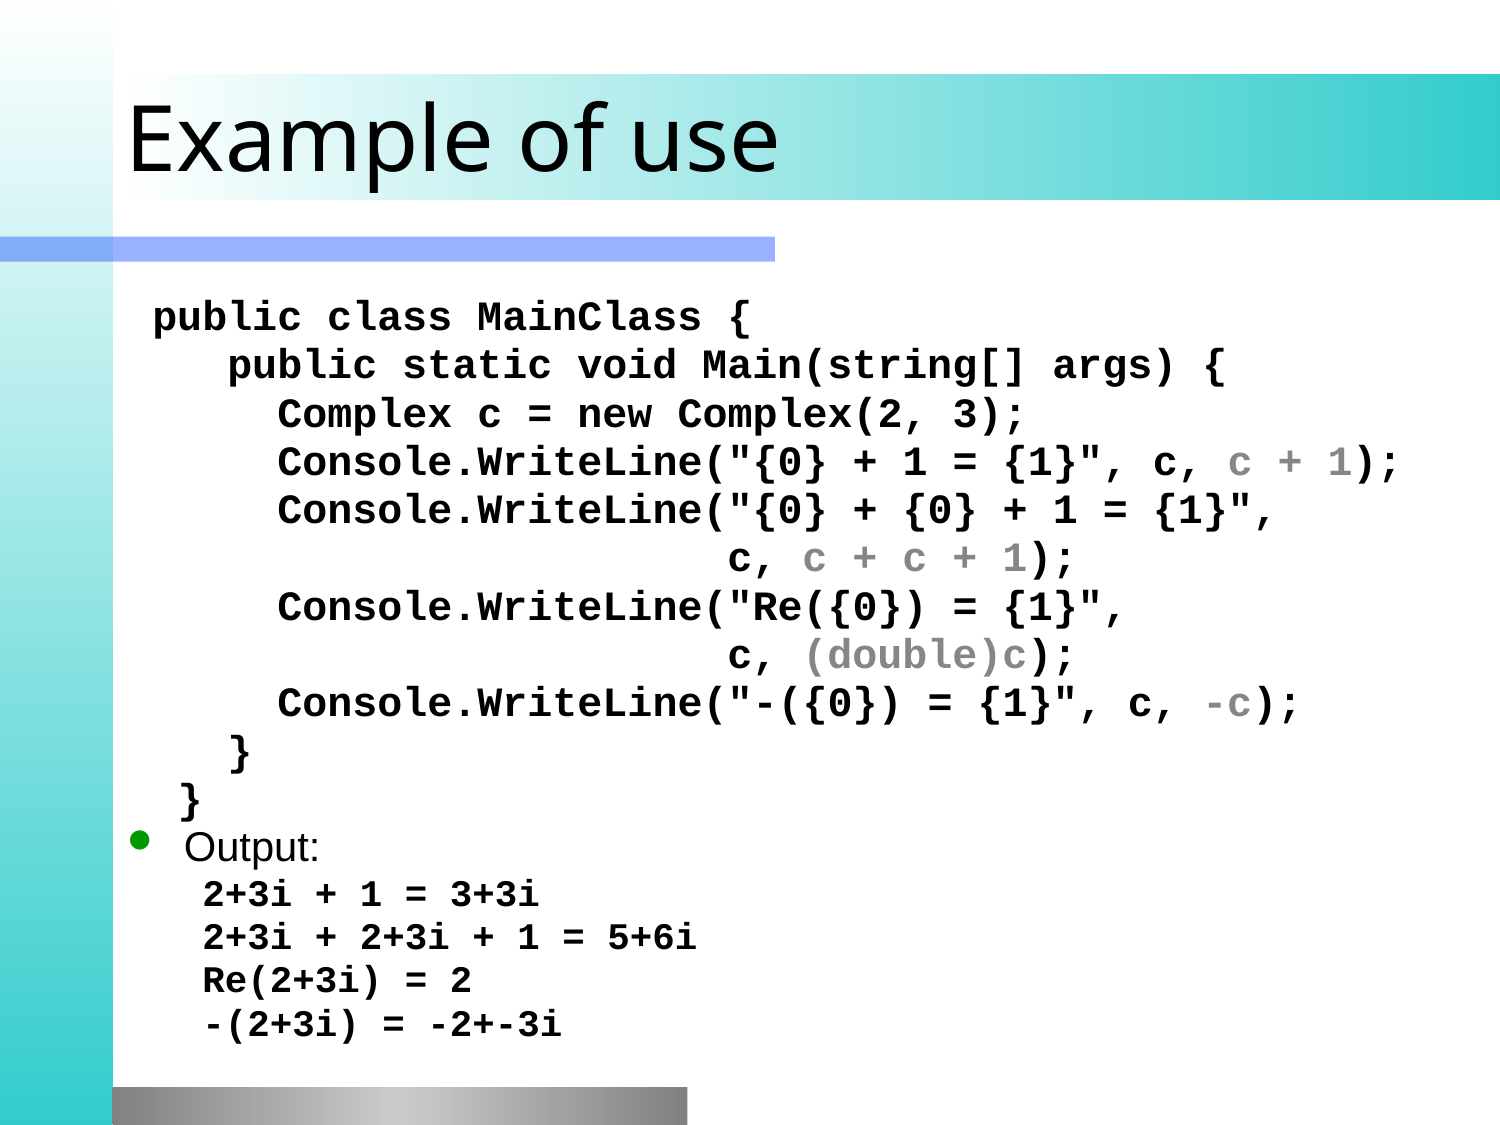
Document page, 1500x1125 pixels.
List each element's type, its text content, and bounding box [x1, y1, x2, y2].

list public class MainClass { public static void Main(string[] args) { Complex c = new Complex(2, 3); Console.WriteLine("{0} + 1 = {1}", c, c + 1); Console.WriteLine("{0} + {0} + 1 = {1}", c, c + c + 1); Console.WriteLine("Re({0}) = {1}", c, (double)c); Console.WriteLine("-({0}) = {1}", c, -c); } } Output: 2+3i + 1 = 3+3i 2+3i + 2+3i + 1 = 5+6i Re(2+3i) = 2 -(2+3i) = -2+-3i [111, 290, 1436, 1071]
title Example of use [110, 40, 1386, 229]
